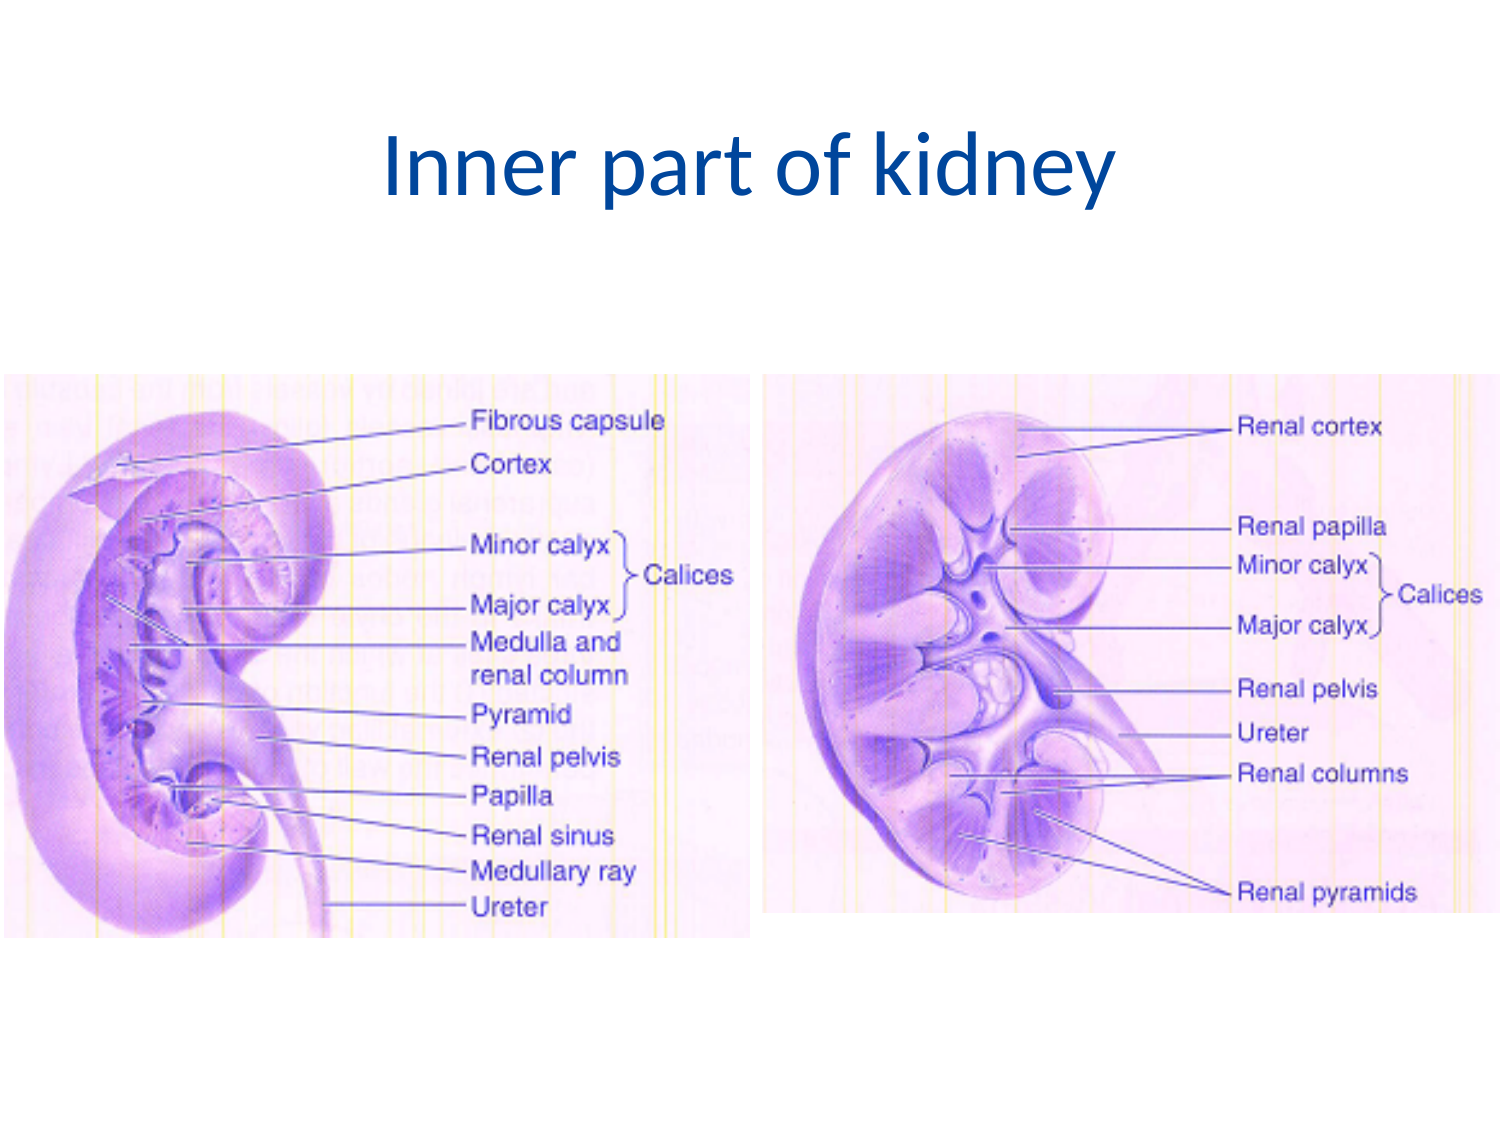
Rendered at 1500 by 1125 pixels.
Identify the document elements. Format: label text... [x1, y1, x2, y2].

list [4, 374, 750, 938]
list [762, 374, 1500, 913]
title Inner part of kidney [75, 84, 1425, 235]
